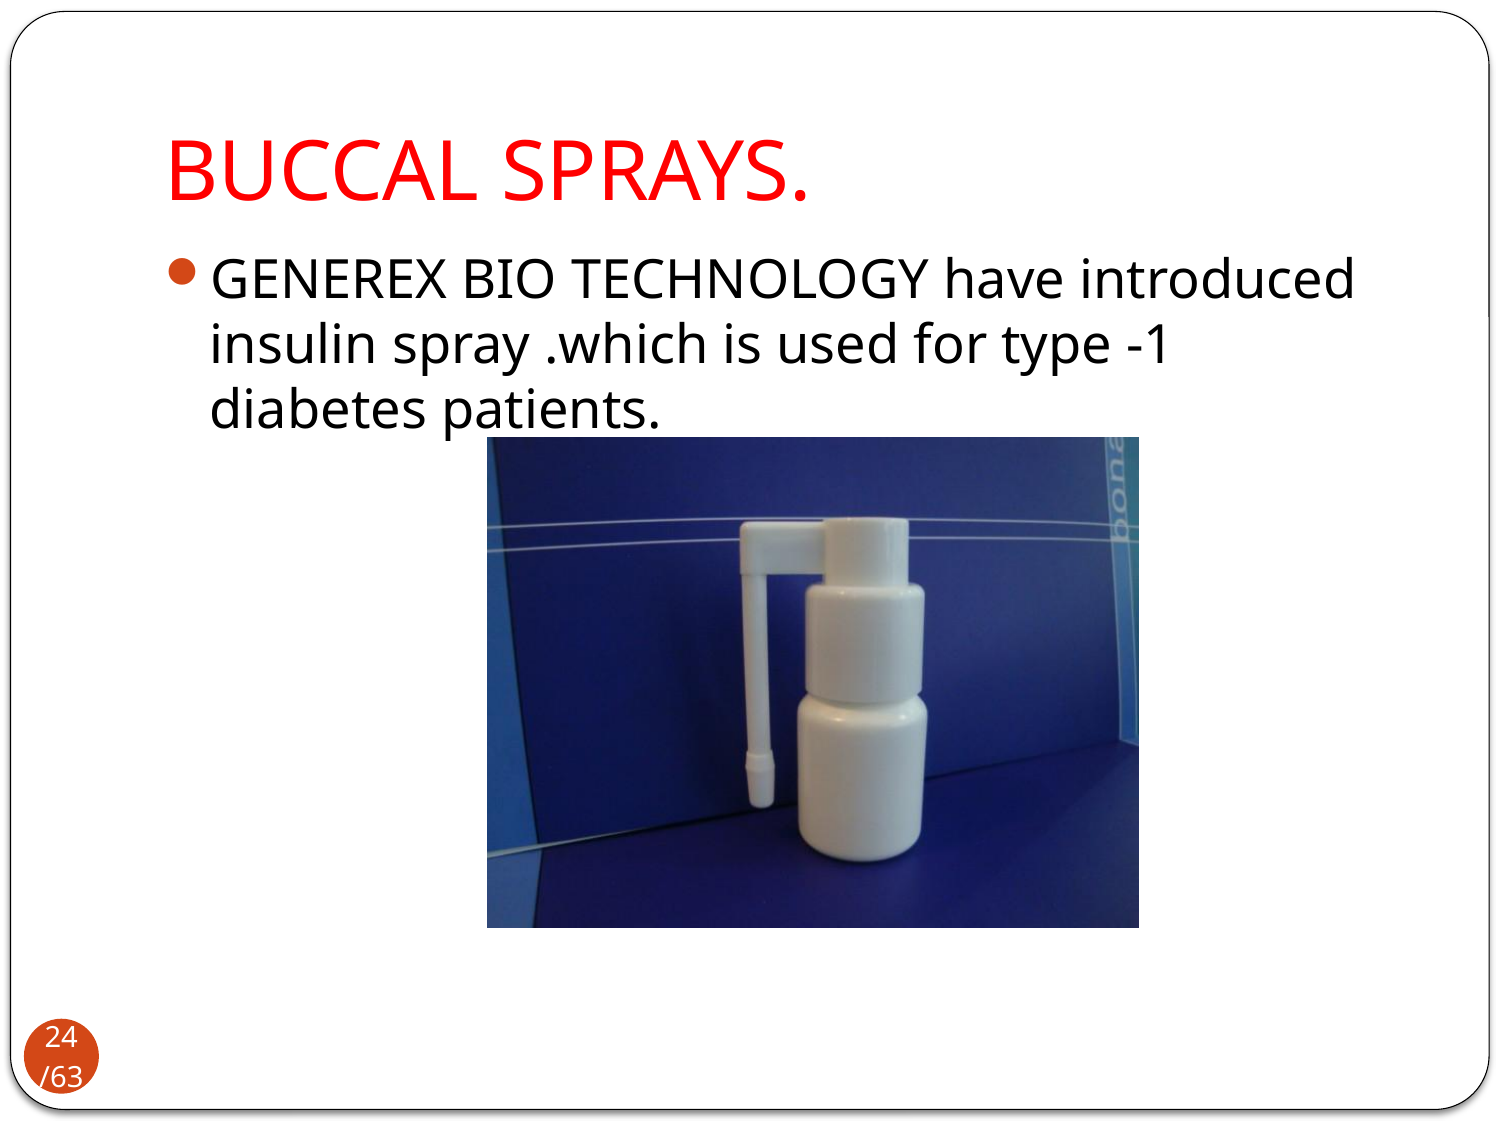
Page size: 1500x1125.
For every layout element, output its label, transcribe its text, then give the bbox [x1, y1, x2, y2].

picture [487, 437, 1139, 929]
slide_number 24/63 [23, 1018, 99, 1094]
title BUCCAL SPRAYS. [150, 45, 1425, 233]
list GENEREX BIO TECHNOLOGY have introduced insulin spray .which is used for type -1 diabetes patients. [150, 237, 1425, 988]
